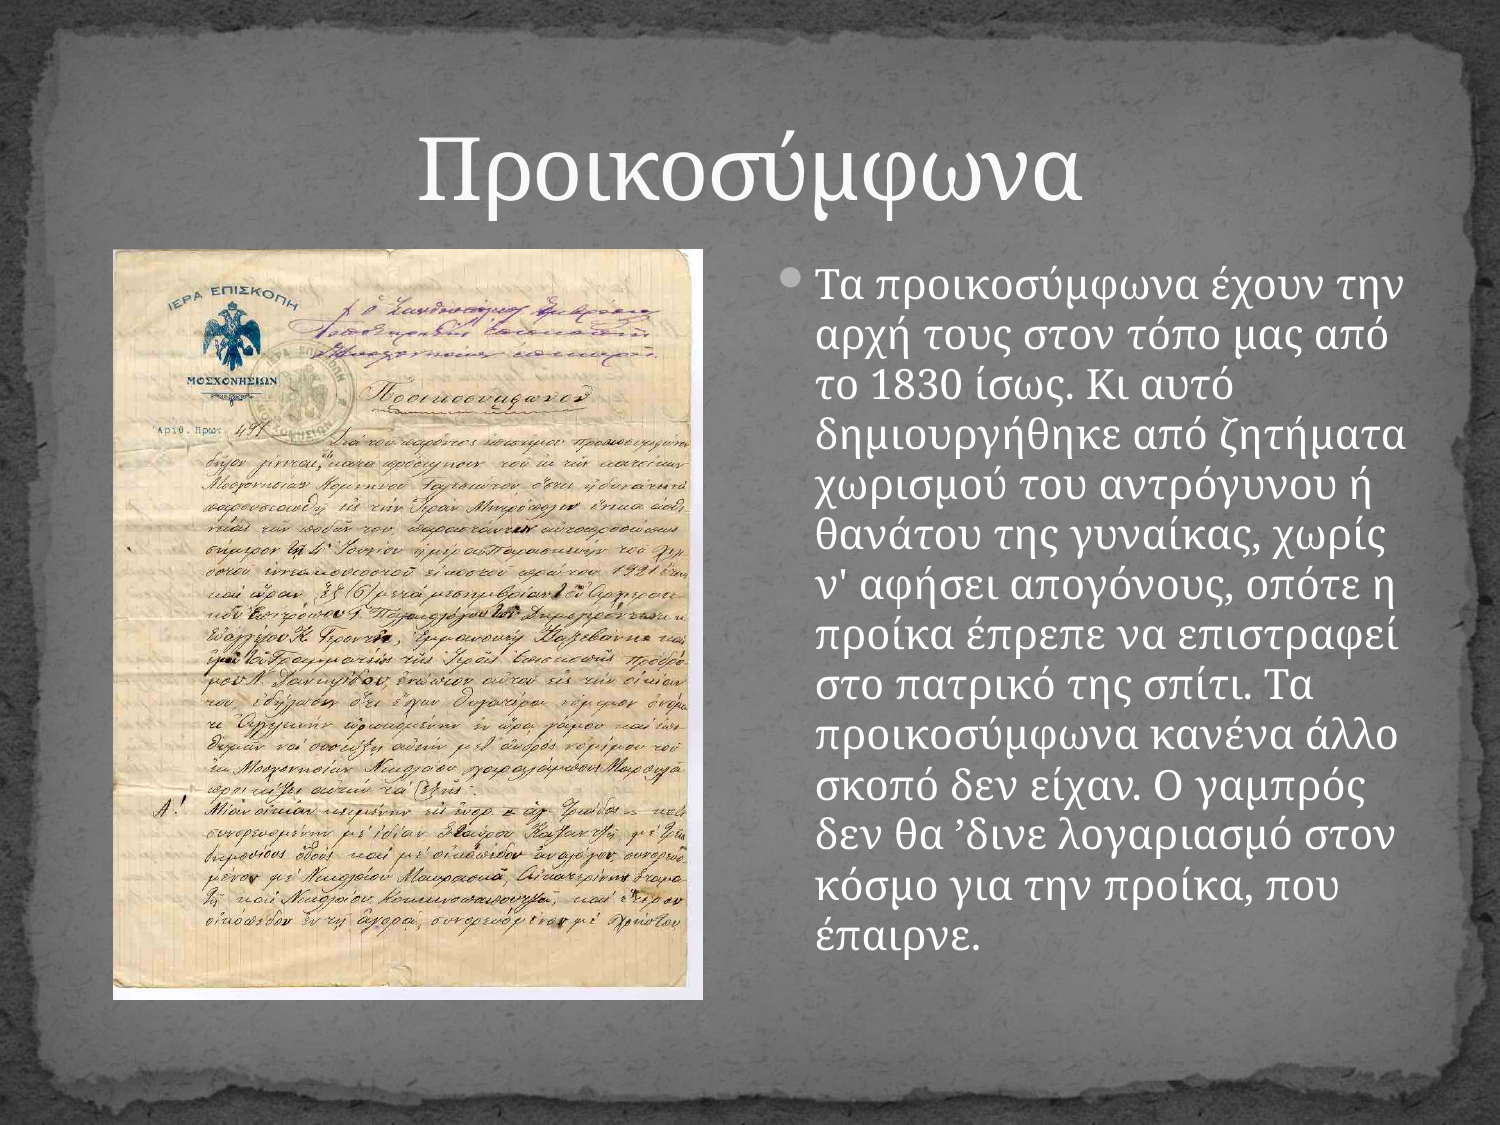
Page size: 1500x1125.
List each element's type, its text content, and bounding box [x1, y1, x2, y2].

title Προικοσύμφωνα [74, 24, 1425, 225]
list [116, 252, 702, 999]
list Τα προικοσύμφωνα έχουν την αρχή τους στον τόπο μας από το 1830 ίσως. Κι αυτό δημιουργήθηκε από ζητήματα χωρισμού του αντρόγυνου ή θανάτου της γυναίκας, χωρίς ν' αφήσει απογόνους, οπότε η προίκα έπρεπε να επιστραφεί στο πατρικό της σπίτι. Τα προικοσύμφωνα κανένα άλλο σκοπό δεν είχαν. Ο γαμπρός δεν θα ’δινε λογαριασμό στον κόσμο για την προίκα, που έπαιρνε. [762, 249, 1429, 1000]
